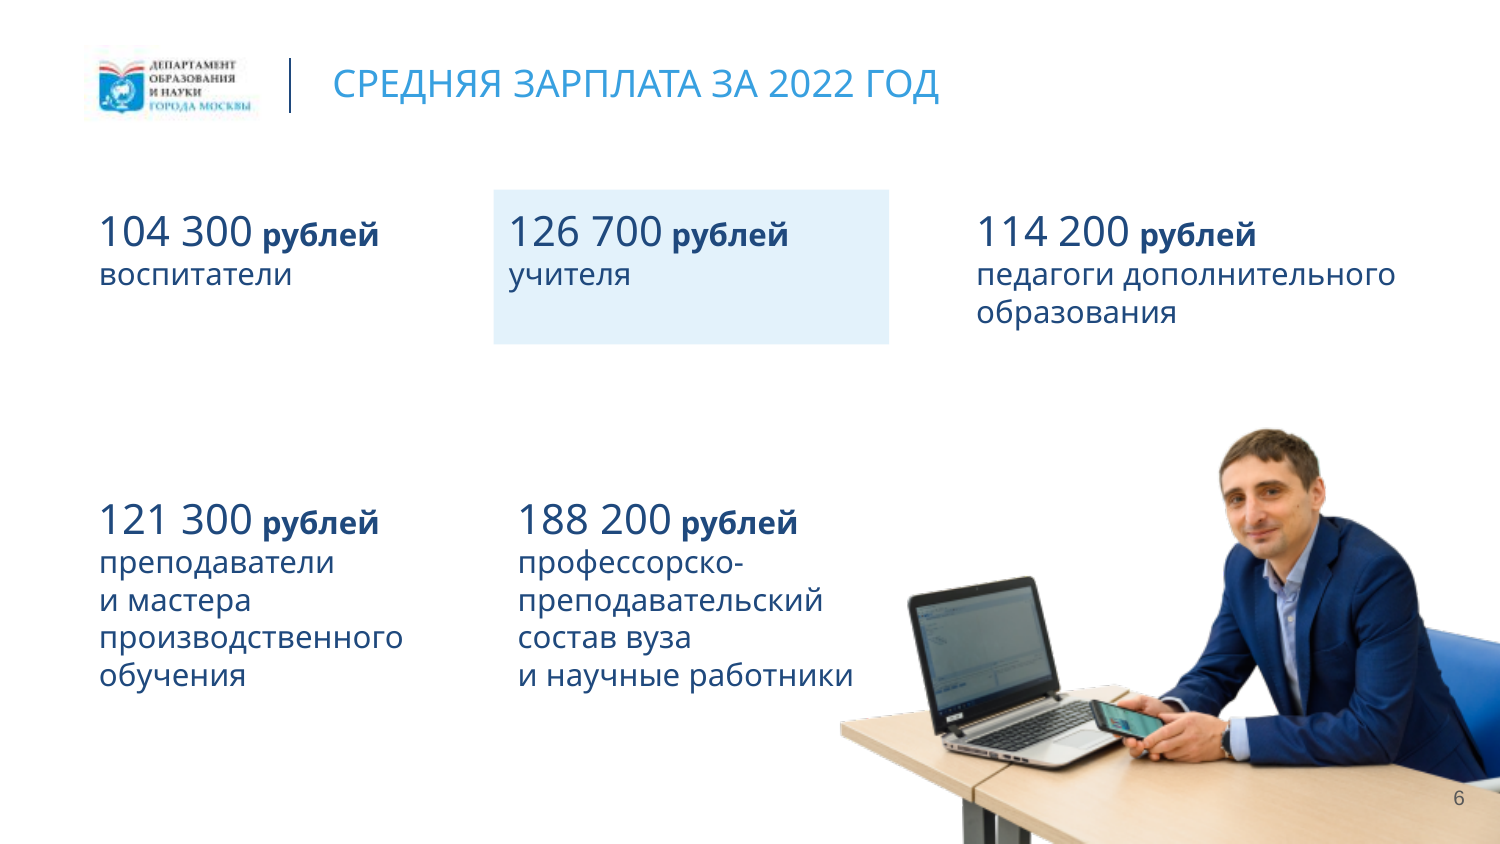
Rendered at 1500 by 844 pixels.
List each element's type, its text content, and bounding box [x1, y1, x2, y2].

title СРЕДНЯЯ ЗАРПЛАТА ЗА 2022 ГОД [317, 44, 1385, 127]
text_box 188 200 рублей профессорско- преподавательский состав вуза и научные работники [502, 477, 714, 708]
picture [719, 323, 1500, 844]
text_box 121 300 рублей преподаватели и мастера производственного обучения [84, 477, 471, 745]
text_box 114 200 рублей педагоги дополнительного образования [961, 189, 1437, 321]
picture [83, 44, 263, 128]
text_box 104 300 рублей воспитатели [83, 189, 493, 345]
text_box 126 700 рублей учителя [493, 189, 890, 345]
